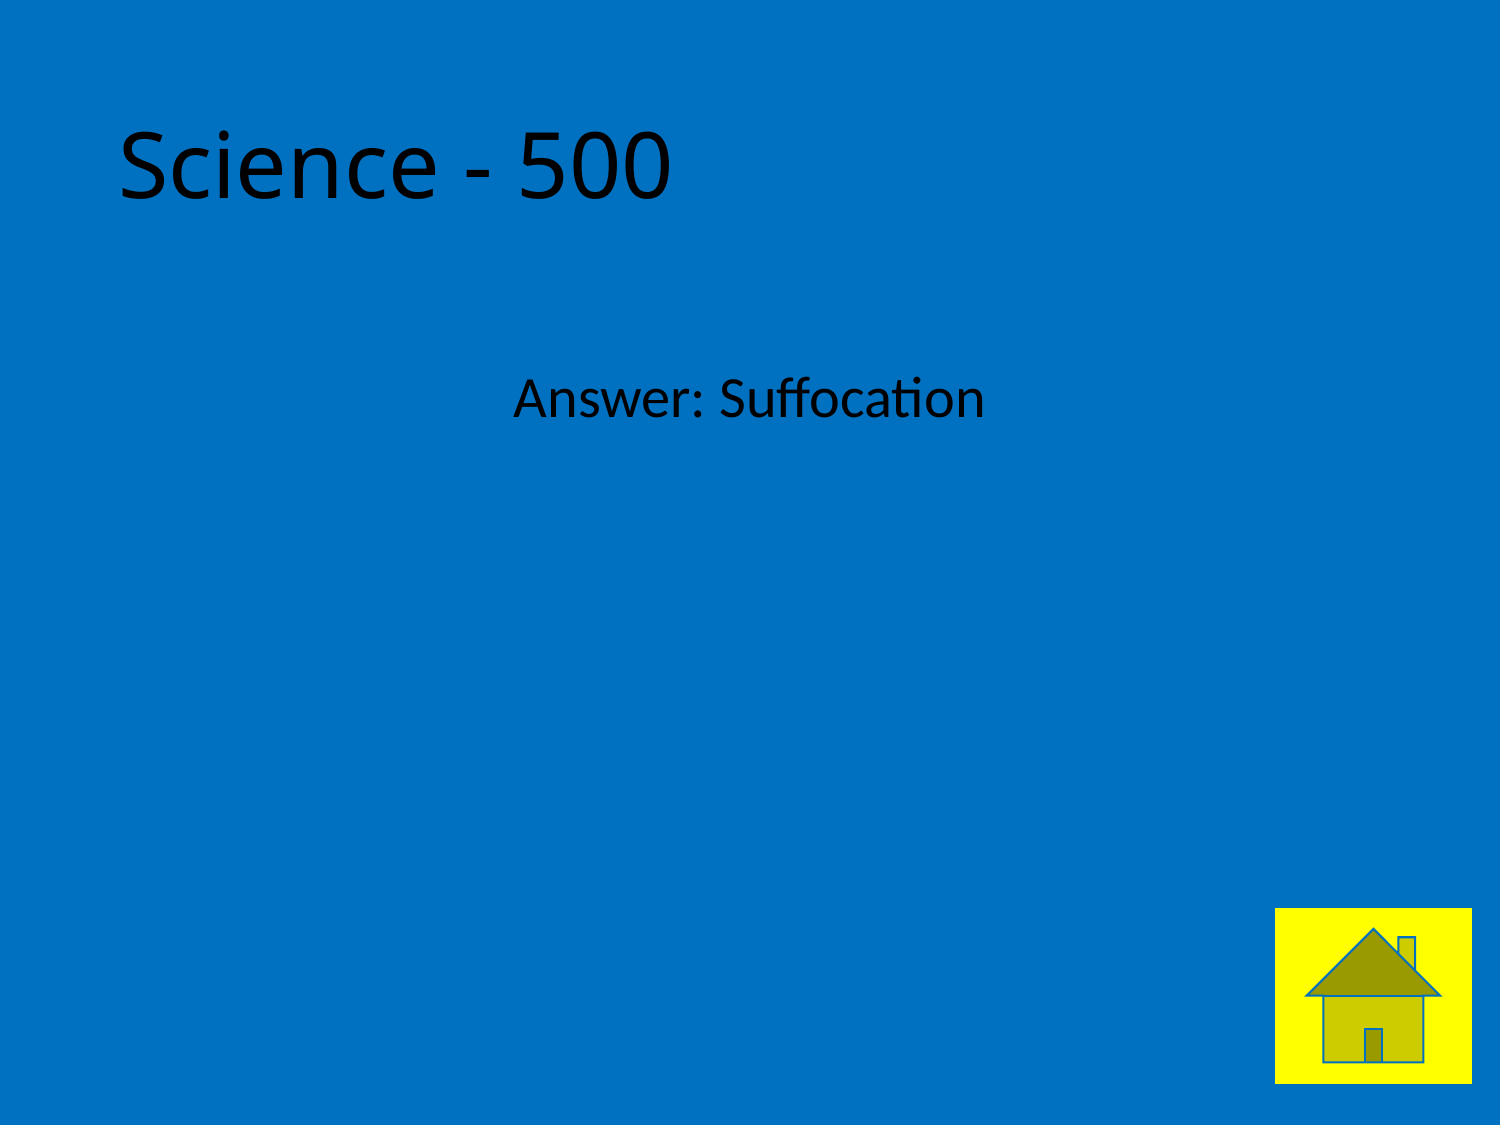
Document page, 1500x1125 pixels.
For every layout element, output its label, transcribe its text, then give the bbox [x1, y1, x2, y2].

list Answer: Suffocation [103, 359, 1397, 1014]
title Science - 500 [103, 59, 1397, 278]
text_box [1273, 906, 1474, 1086]
